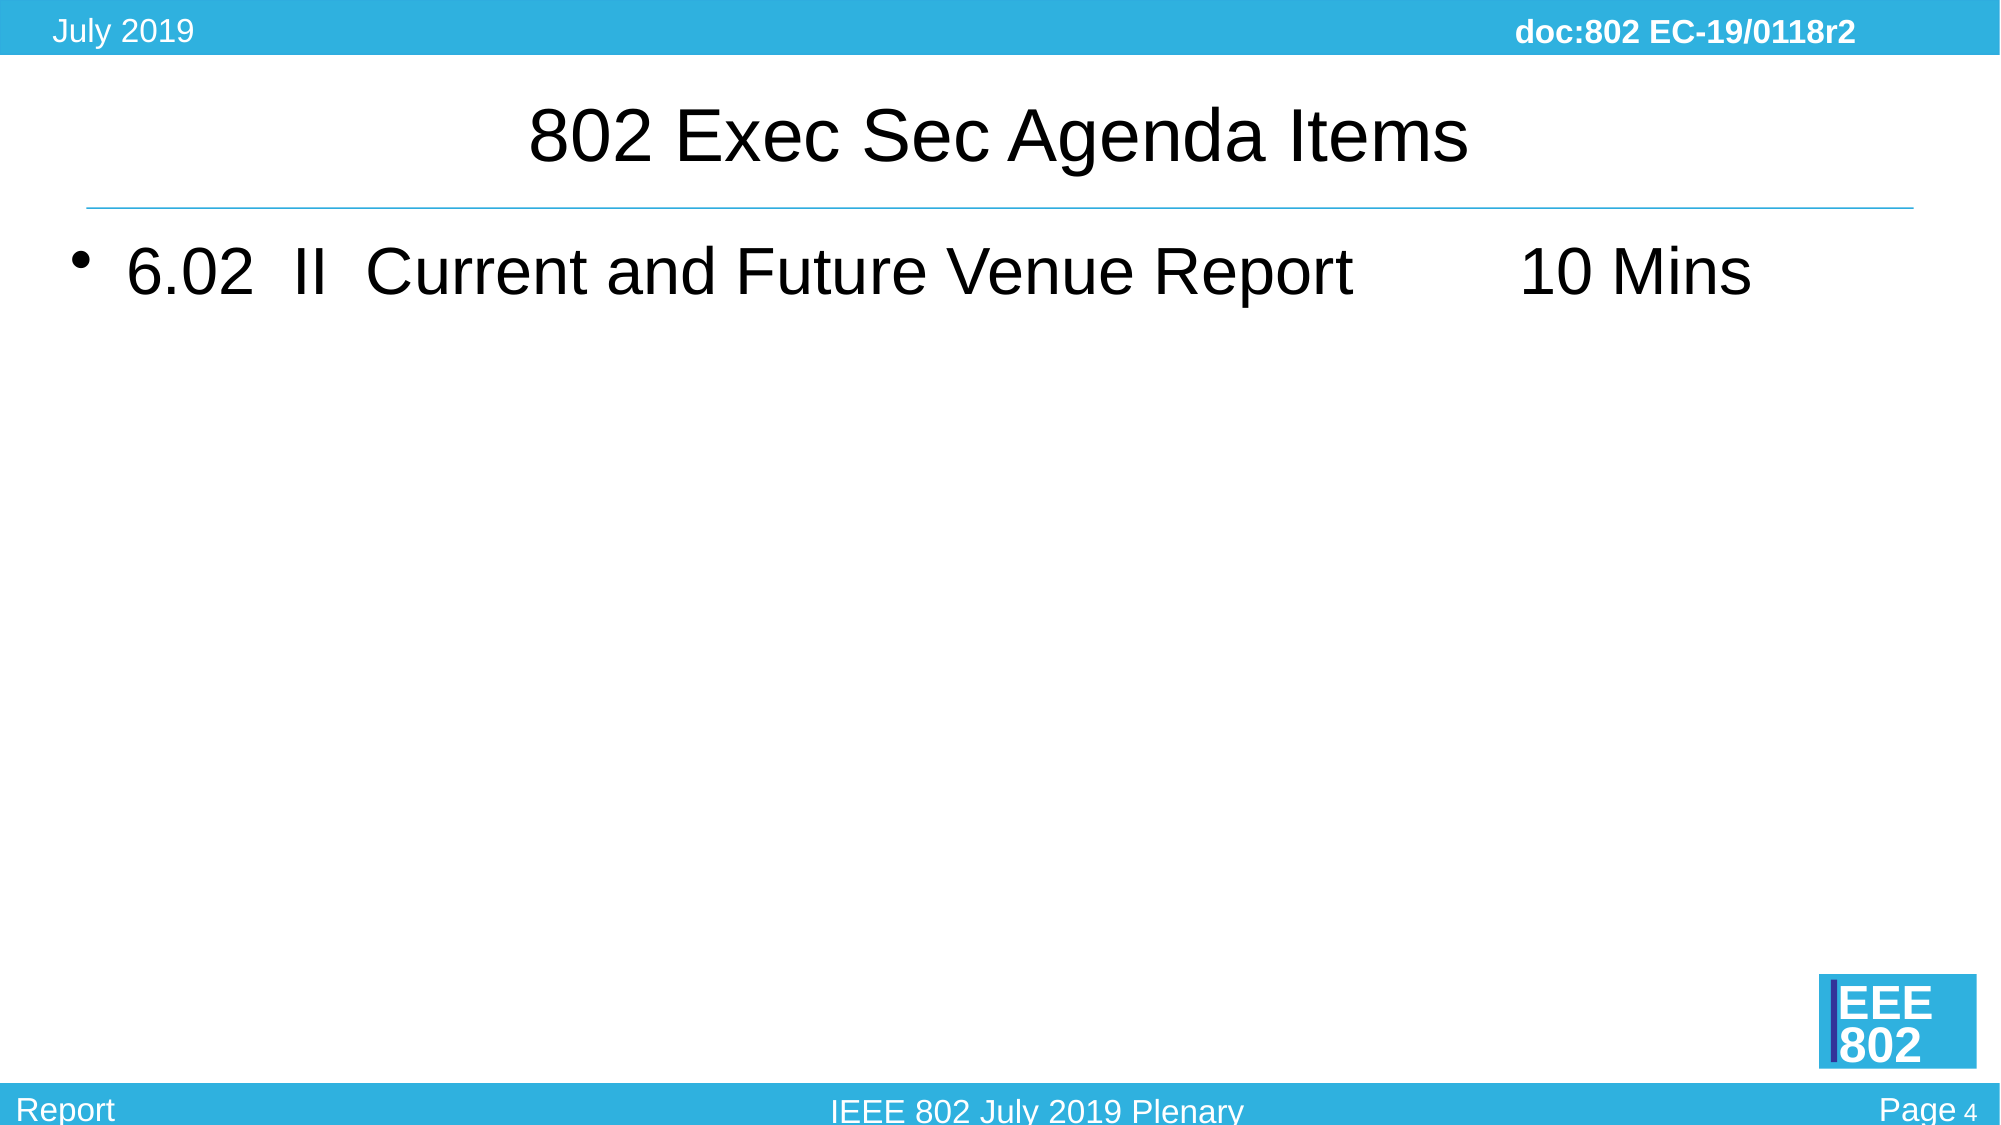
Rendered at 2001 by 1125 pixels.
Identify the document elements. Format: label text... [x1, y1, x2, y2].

list 6.02 II Current and Future Venue Report 10 Mins [54, 220, 1855, 963]
title 802 Exec Sec Agenda Items [99, 66, 1900, 197]
